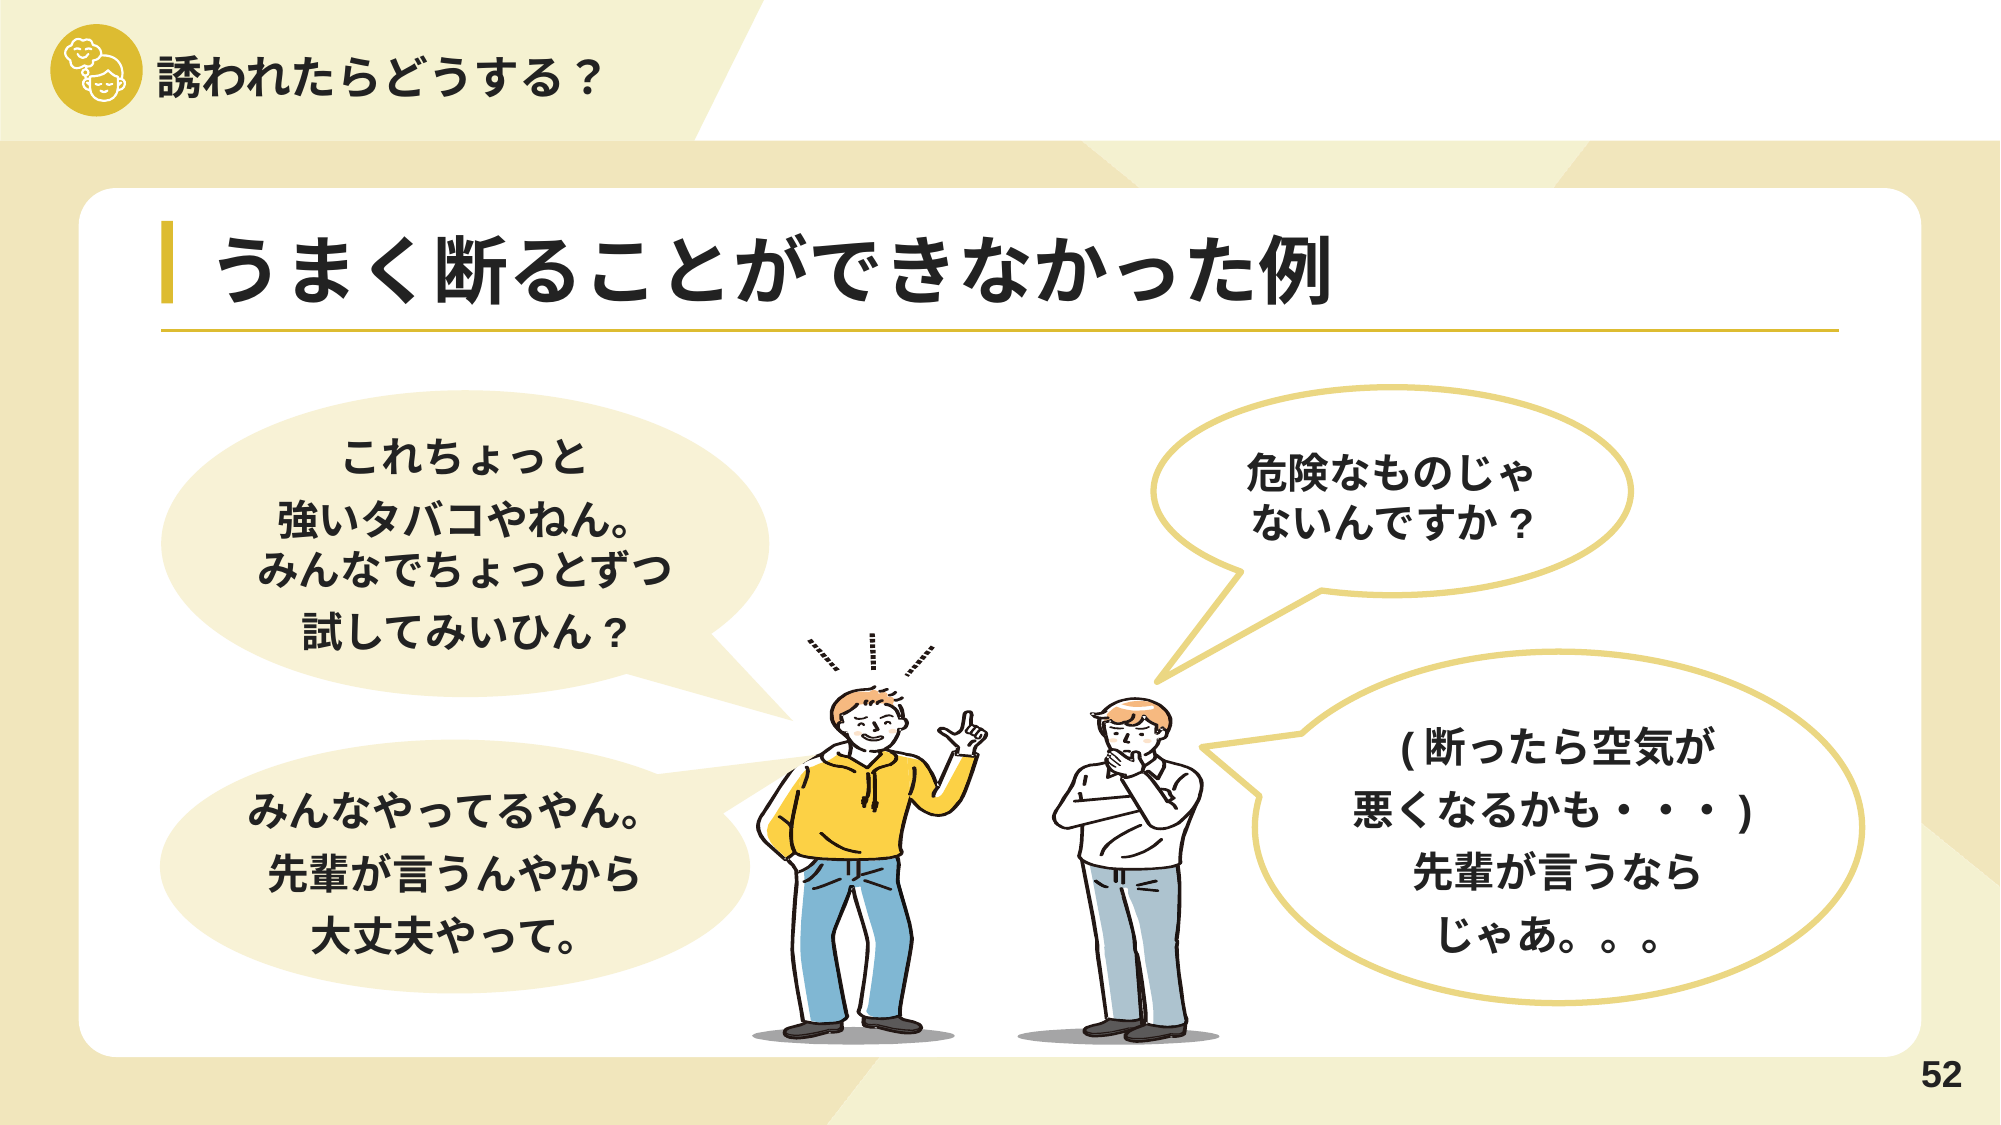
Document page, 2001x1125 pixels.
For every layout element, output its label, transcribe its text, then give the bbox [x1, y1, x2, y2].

text_box [159, 219, 175, 306]
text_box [751, 633, 1220, 1045]
text_box みんなやってるやん。 先輩が言うんやから 大丈夫やって。 [157, 737, 746, 996]
text_box これちょっと 強いタバコやねん。 みんなでちょっとずつ 試してみいひん? [159, 388, 772, 710]
slide_number 51 [1897, 1042, 1963, 1103]
text_box 危険なものじゃ ないんですか? [1151, 385, 1634, 647]
picture [0, 141, 2000, 1125]
text_box (断ったら空気が 悪くなるかも・・・) 先輩が言うなら じゃあ。。。 [1225, 649, 1865, 1006]
text_box うまく断ることができなかった例 [208, 219, 1733, 314]
